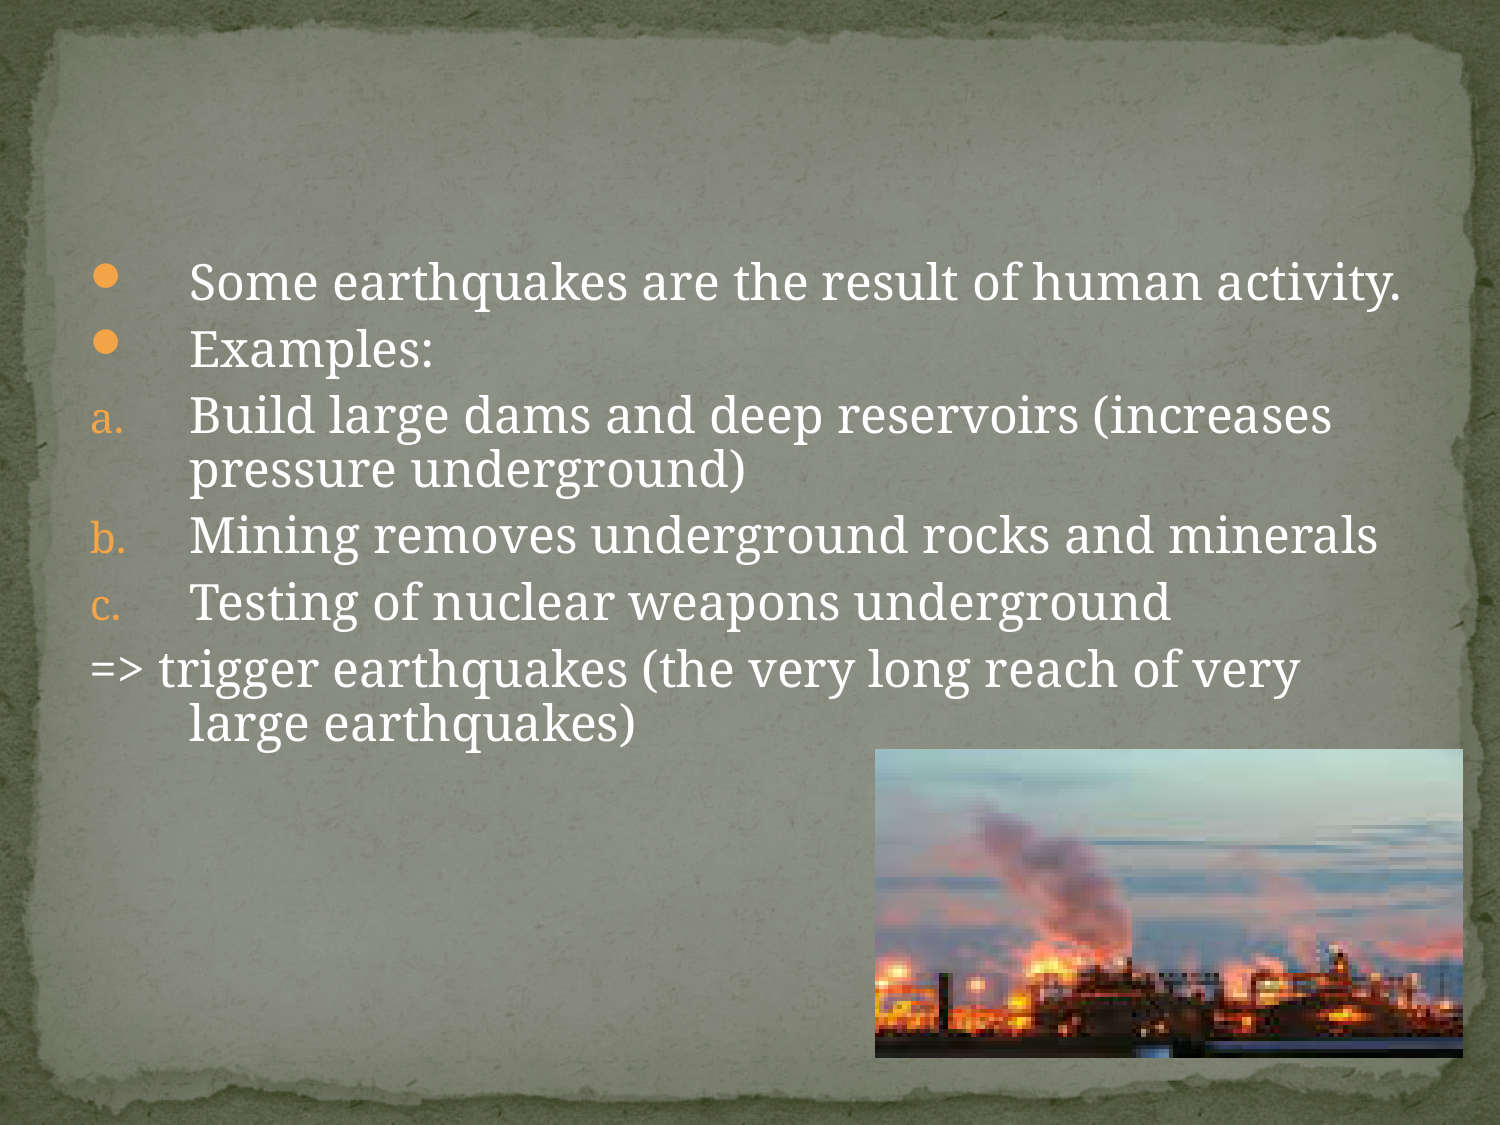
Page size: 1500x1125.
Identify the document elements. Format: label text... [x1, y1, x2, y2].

picture [875, 749, 1463, 1058]
list Some earthquakes are the result of human activity. Examples: Build large dams and deep reservoirs (increases pressure underground) Mining removes underground rocks and minerals Testing of nuclear weapons underground => trigger earthquakes (the very long reach of very large earthquakes) [75, 249, 1425, 1000]
